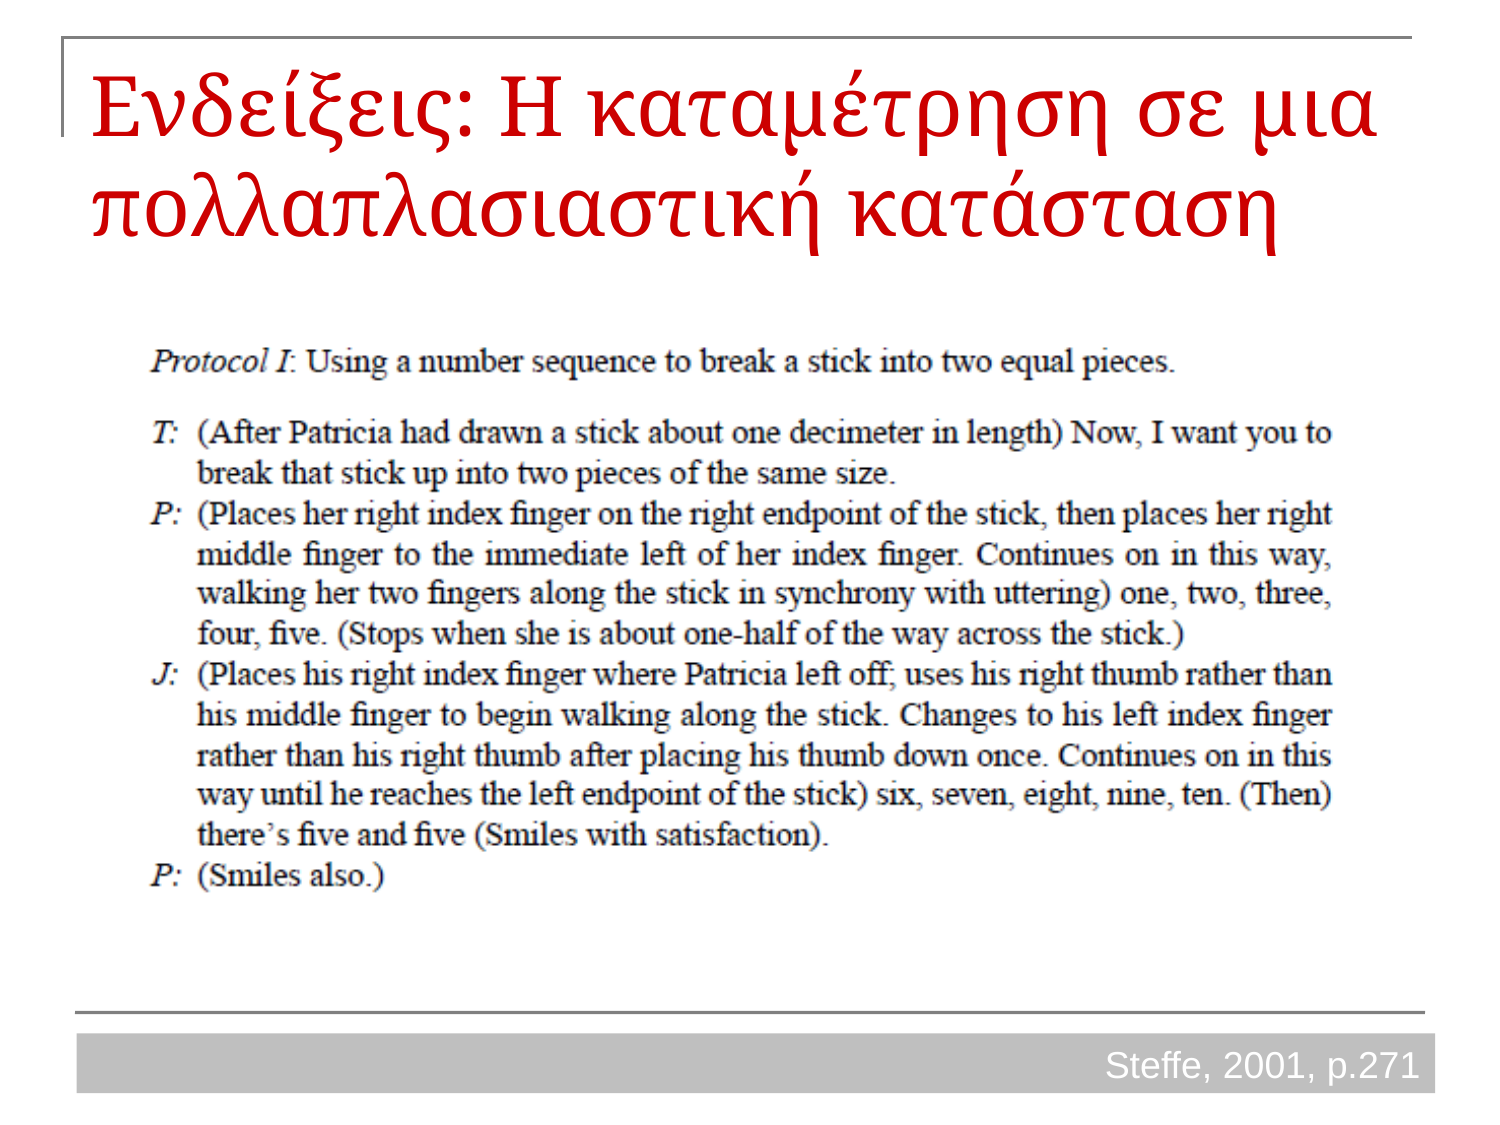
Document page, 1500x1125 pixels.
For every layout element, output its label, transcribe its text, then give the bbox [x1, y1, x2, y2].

title Ενδείξεις: Η καταμέτρηση σε μια πολλαπλασιαστική κατάσταση [74, 45, 1426, 233]
text_box Steffe, 2001, p.271 [76, 1033, 1436, 1094]
picture [102, 340, 1400, 918]
